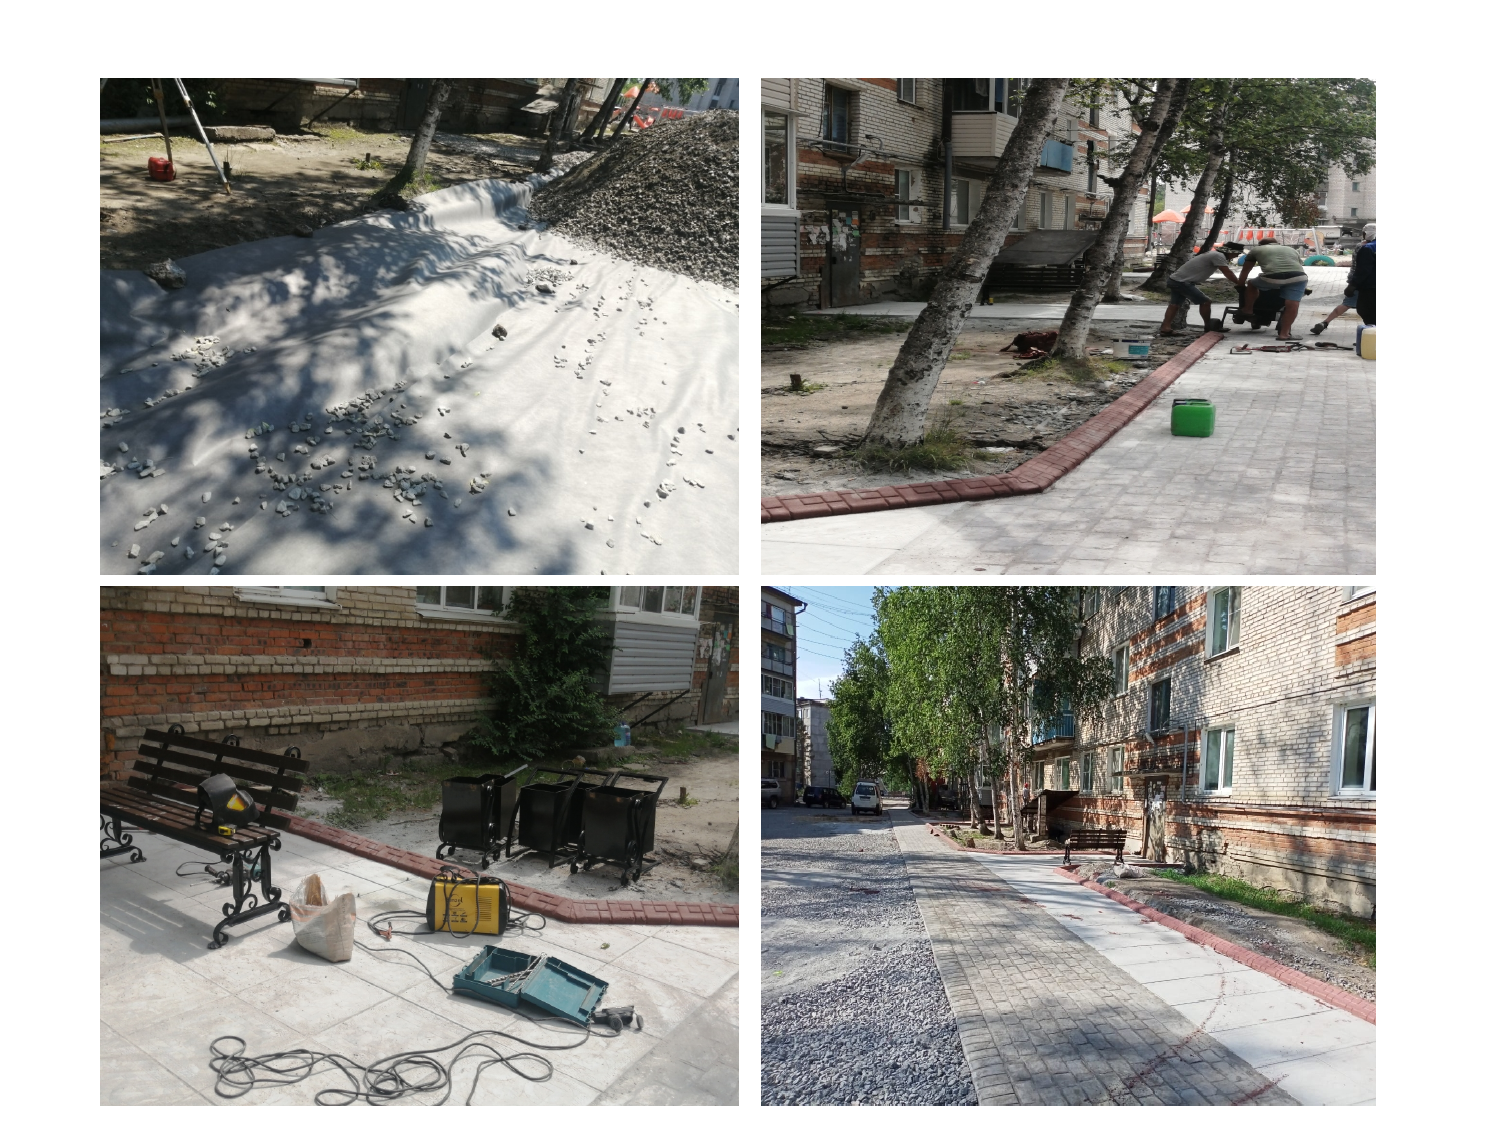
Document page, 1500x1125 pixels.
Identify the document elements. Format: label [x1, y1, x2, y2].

picture [100, 585, 739, 1107]
picture [761, 77, 1377, 575]
picture [761, 585, 1377, 1107]
list [100, 77, 739, 575]
